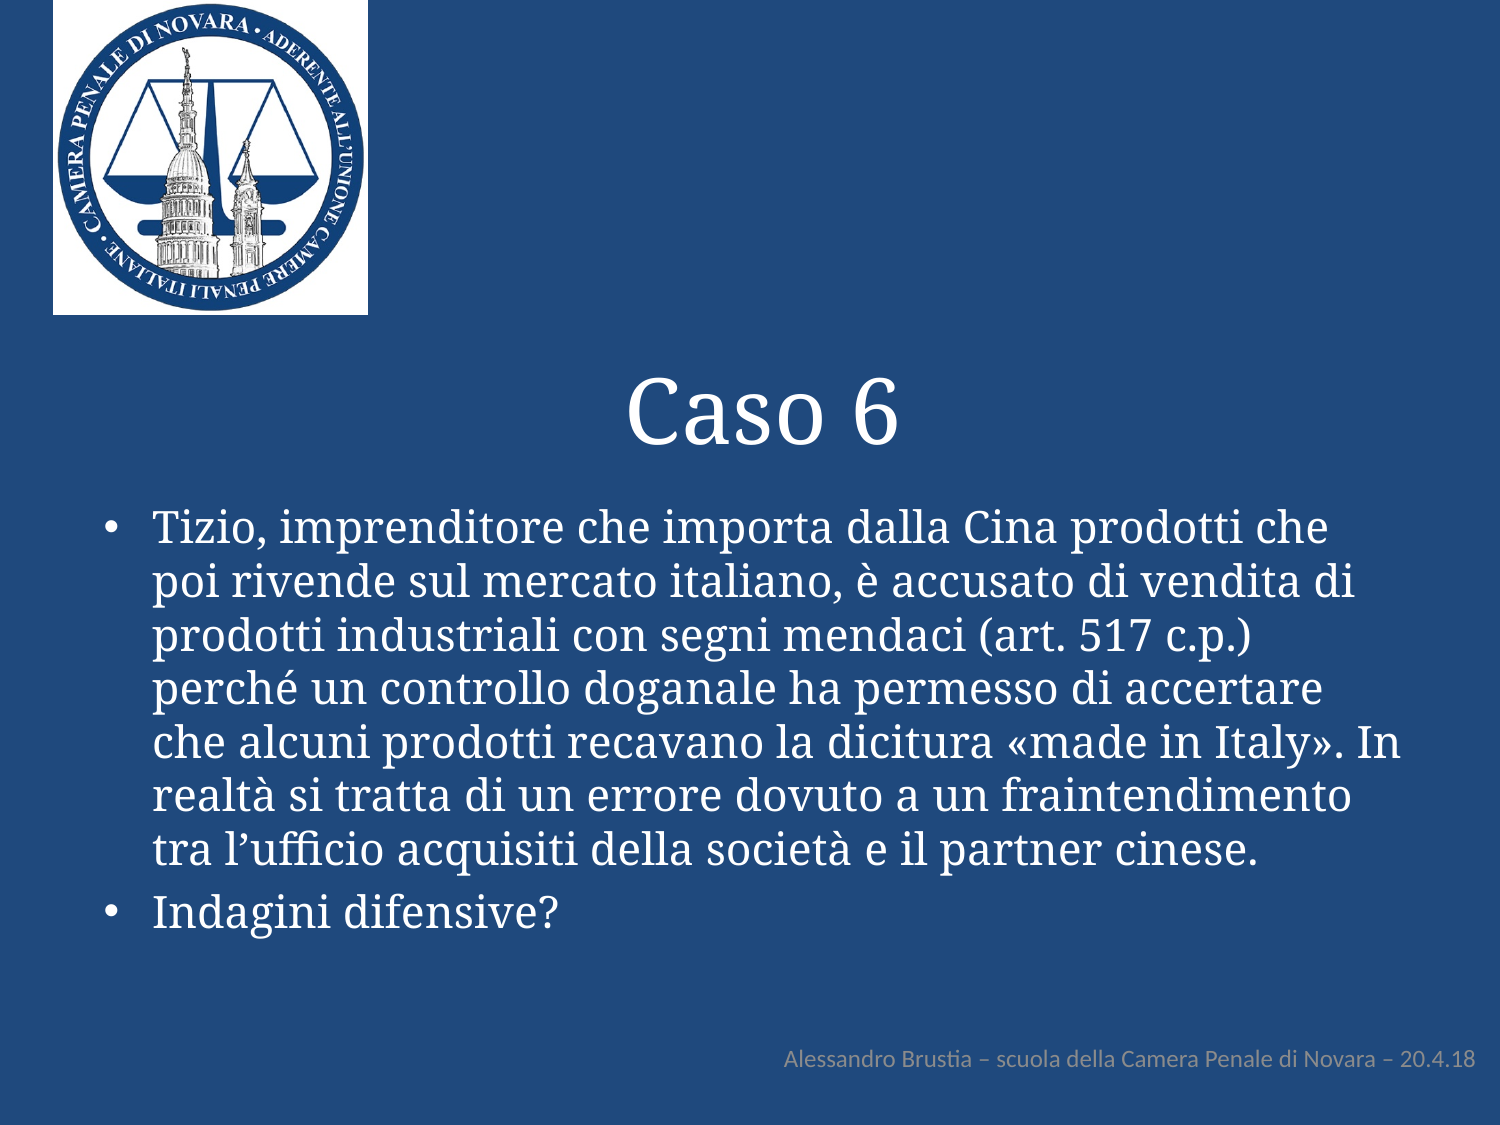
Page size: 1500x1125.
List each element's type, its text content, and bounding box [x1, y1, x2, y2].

footer Alessandro Brustia – scuola della Camera Penale di Novara – 20.4.18 [761, 1042, 1500, 1103]
picture [52, 0, 368, 315]
title Caso 6 [88, 314, 1439, 502]
list Tizio, imprenditore che importa dalla Cina prodotti che poi rivende sul mercato italiano, è accusato di vendita di prodotti industriali con segni mendaci (art. 517 c.p.) perché un controllo doganale ha permesso di accertare che alcuni prodotti recavano la dicitura «made in Italy». In realtà si tratta di un errore dovuto a un fraintendimento tra l’ufficio acquisiti della società e il partner cinese. Indagini difensive? [88, 491, 1425, 1005]
